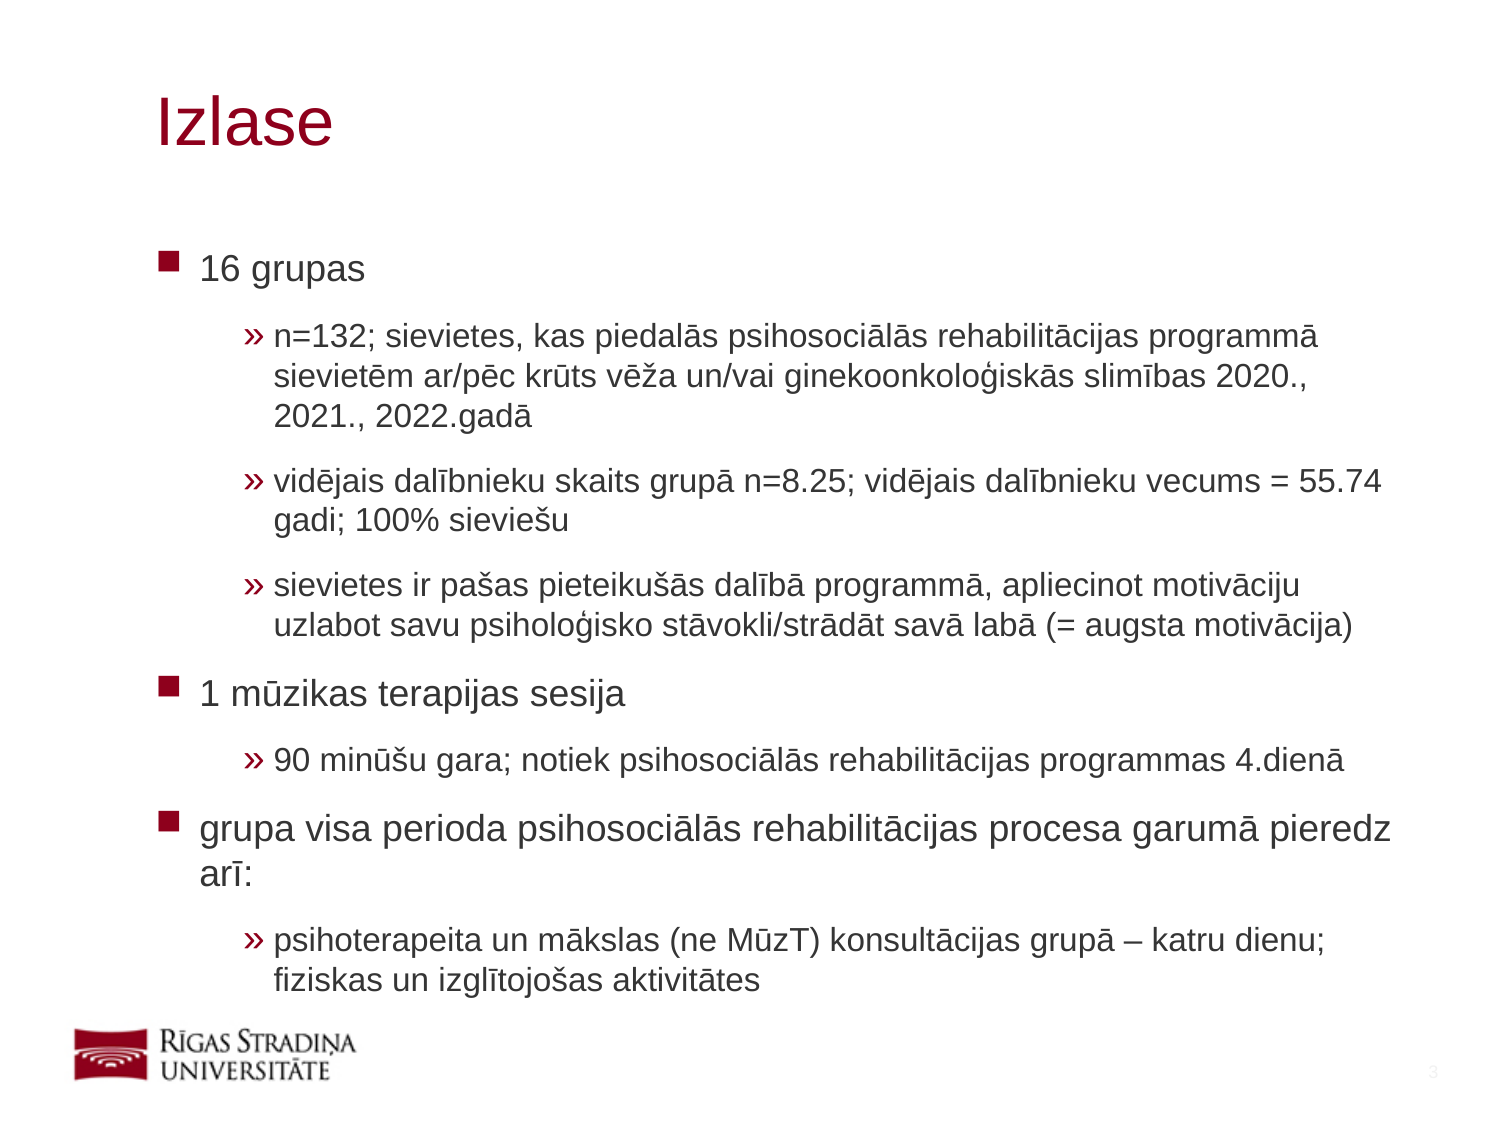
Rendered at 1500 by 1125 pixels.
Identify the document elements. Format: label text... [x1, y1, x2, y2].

picture [53, 1007, 374, 1102]
title Izlase [140, 34, 1419, 212]
list 16 grupas n=132; sievietes, kas piedalās psihosociālās rehabilitācijas programmā sievietēm ar/pēc krūts vēža un/vai ginekoonkoloģiskās slimības 2020., 2021., 2022.gadā vidējais dalībnieku skaits grupā n=8.25; vidējais dalībnieku vecums = 55.74 gadi; 100% sieviešu sievietes ir pašas pieteikušās dalībā programmā, apliecinot motivāciju uzlabot savu psiholoģisko stāvokli/strādāt savā labā (= augsta motivācija) 1 mūzikas terapijas sesija 90 minūšu gara; notiek psihosociālās rehabilitācijas programmas 4.dienā grupa visa perioda psihosociālās rehabilitācijas procesa garumā pieredz arī: psihoterapeita un mākslas (ne MūzT) konsultācijas grupā – katru dienu; fiziskas un izglītojošas aktivitātes [140, 234, 1419, 1009]
